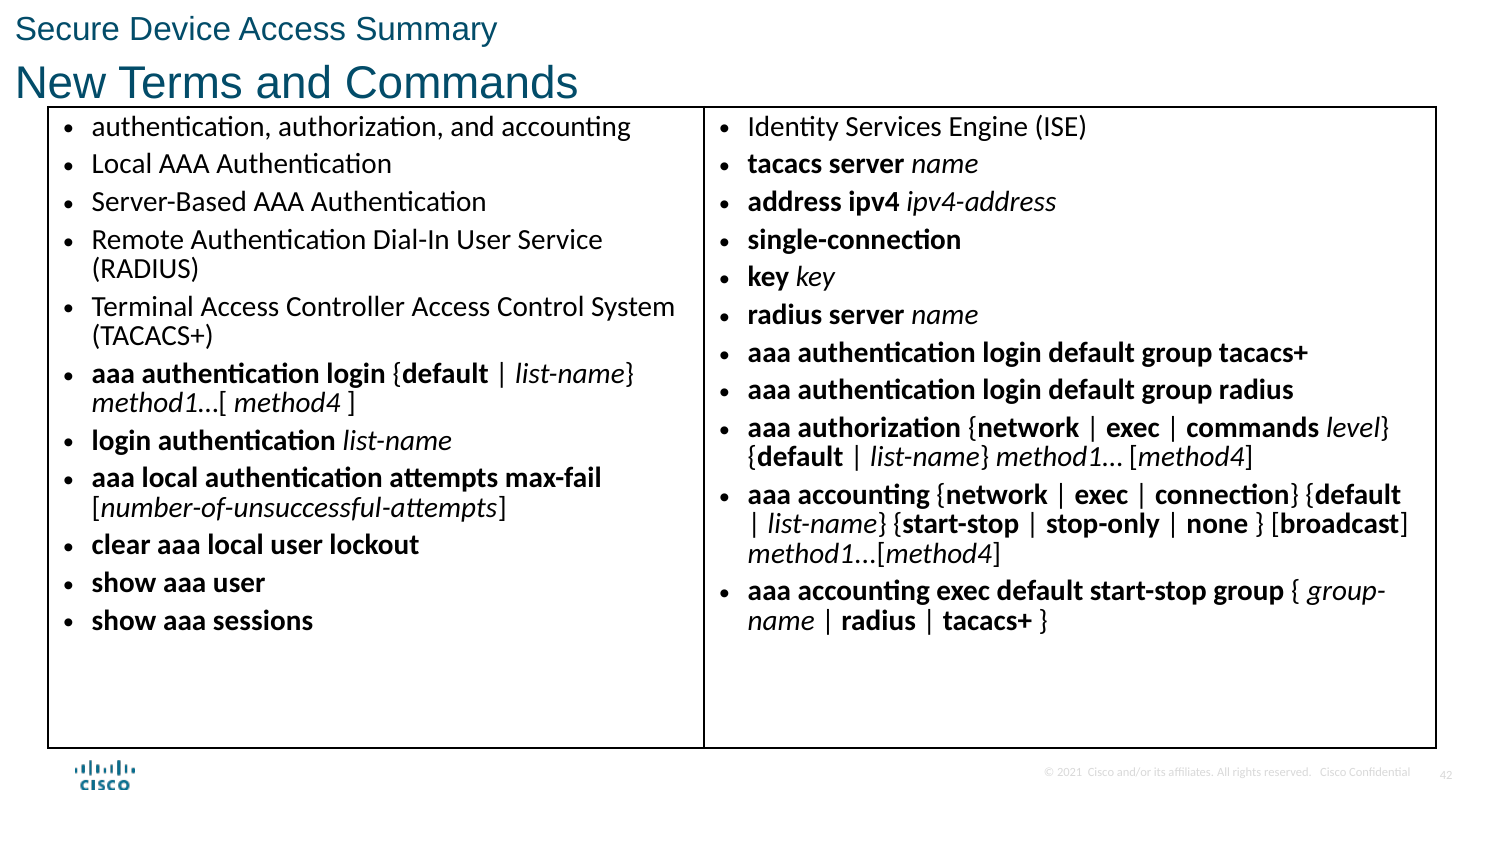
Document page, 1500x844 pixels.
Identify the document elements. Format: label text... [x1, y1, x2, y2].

table_header authentication, authorization, and accounting Local AAA Authentication Server-Based AAA Authentication Remote Authentication Dial-In User Service (RADIUS) Terminal Access Controller Access Control System (TACACS+) aaa authentication login {default | list-name} method1…[ method4 ] login authentication list-name aaa local authentication attempts max-fail [number-of-unsuccessful-attempts] clear aaa local user lockout show aaa user show aaa sessions [49, 123, 703, 747]
picture [75, 759, 135, 790]
list Secure Device Access Summary [0, 0, 1500, 45]
list New Terms and Commands [0, 45, 1500, 123]
slide_number 42 [1425, 759, 1500, 797]
table_header Identity Services Engine (ISE) tacacs server name address ipv4 ipv4-address single-connection key key radius server name aaa authentication login default group tacacs+ aaa authentication login default group radius aaa authorization {network | exec | commands level} {default | list-name} method1… [method4] aaa accounting {network | exec | connection} {default | list-name} {start-stop | stop-only | none } [broadcast] method1...[method4] aaa accounting exec default start-stop group { group-name | radius | tacacs+ } [705, 123, 1435, 747]
